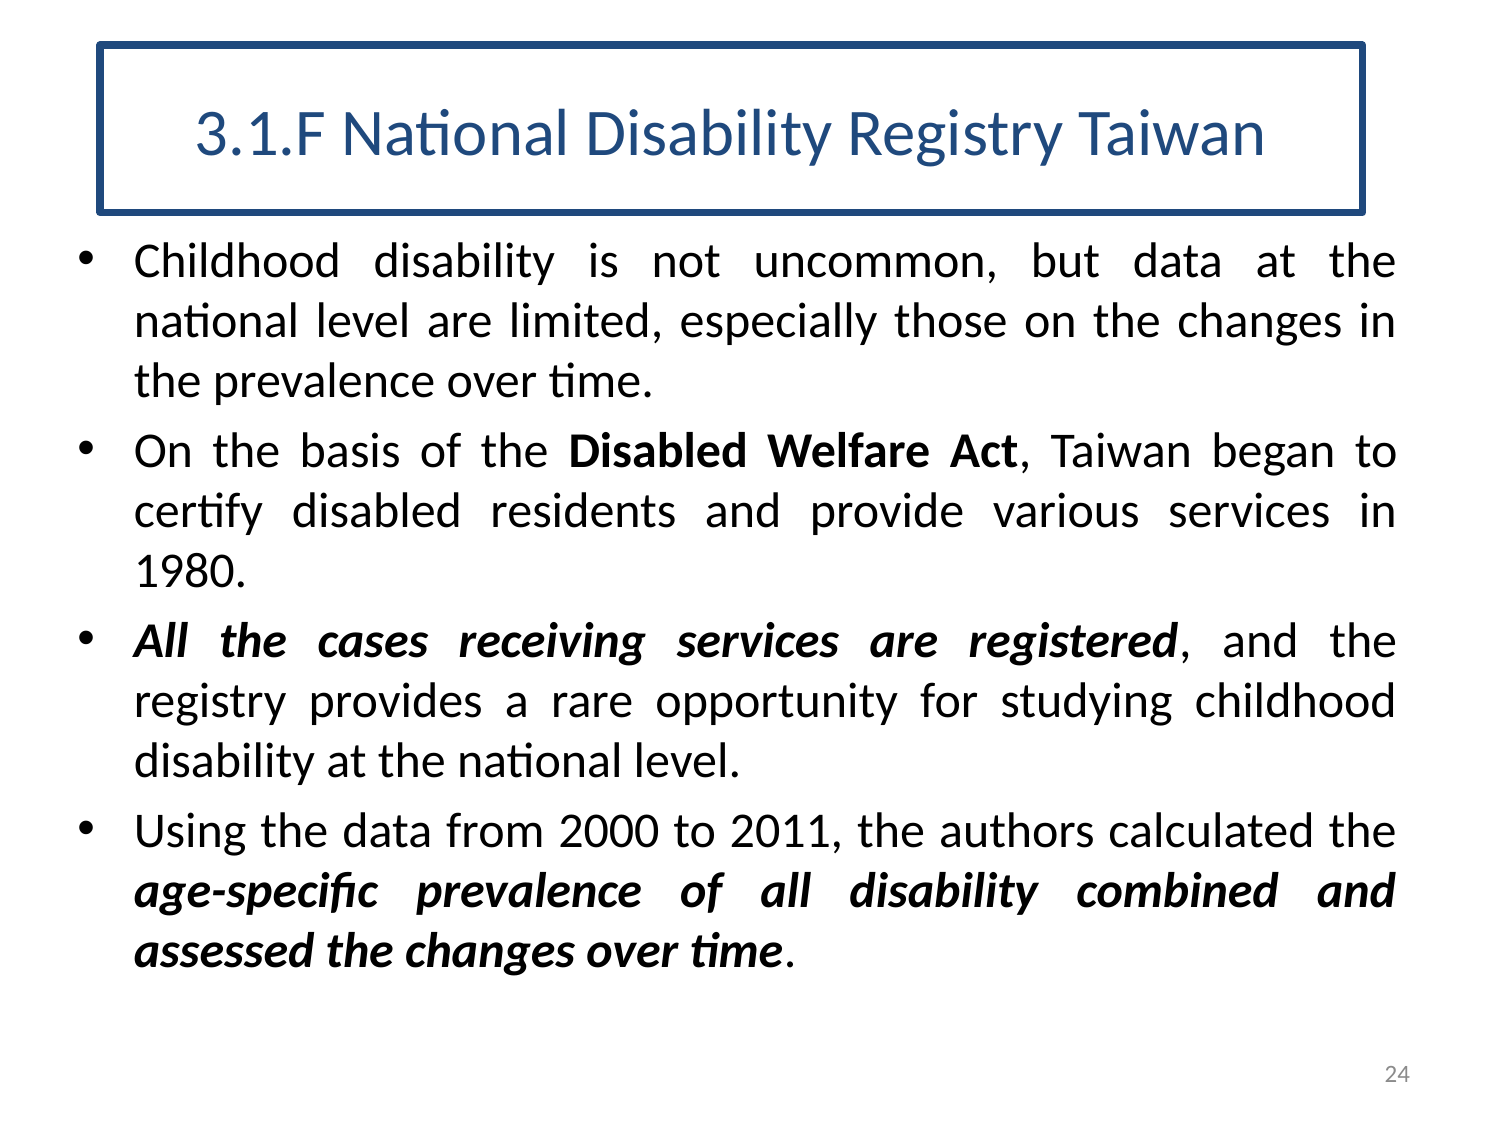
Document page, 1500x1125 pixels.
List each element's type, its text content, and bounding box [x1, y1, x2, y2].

slide_number 24 [1074, 1042, 1425, 1103]
title 3.1.F National Disability Registry Taiwan [99, 45, 1363, 213]
list Childhood disability is not uncommon, but data at the national level are limited, especially those on the changes in the prevalence over time. On the basis of the Disabled Welfare Act, Taiwan began to certify disabled residents and provide various services in 1980. All the cases receiving services are registered, and the registry provides a rare opportunity for studying childhood disability at the national level. Using the data from 2000 to 2011, the authors calculated the age-specific prevalence of all disability combined and assessed the changes over time. [62, 220, 1413, 1063]
